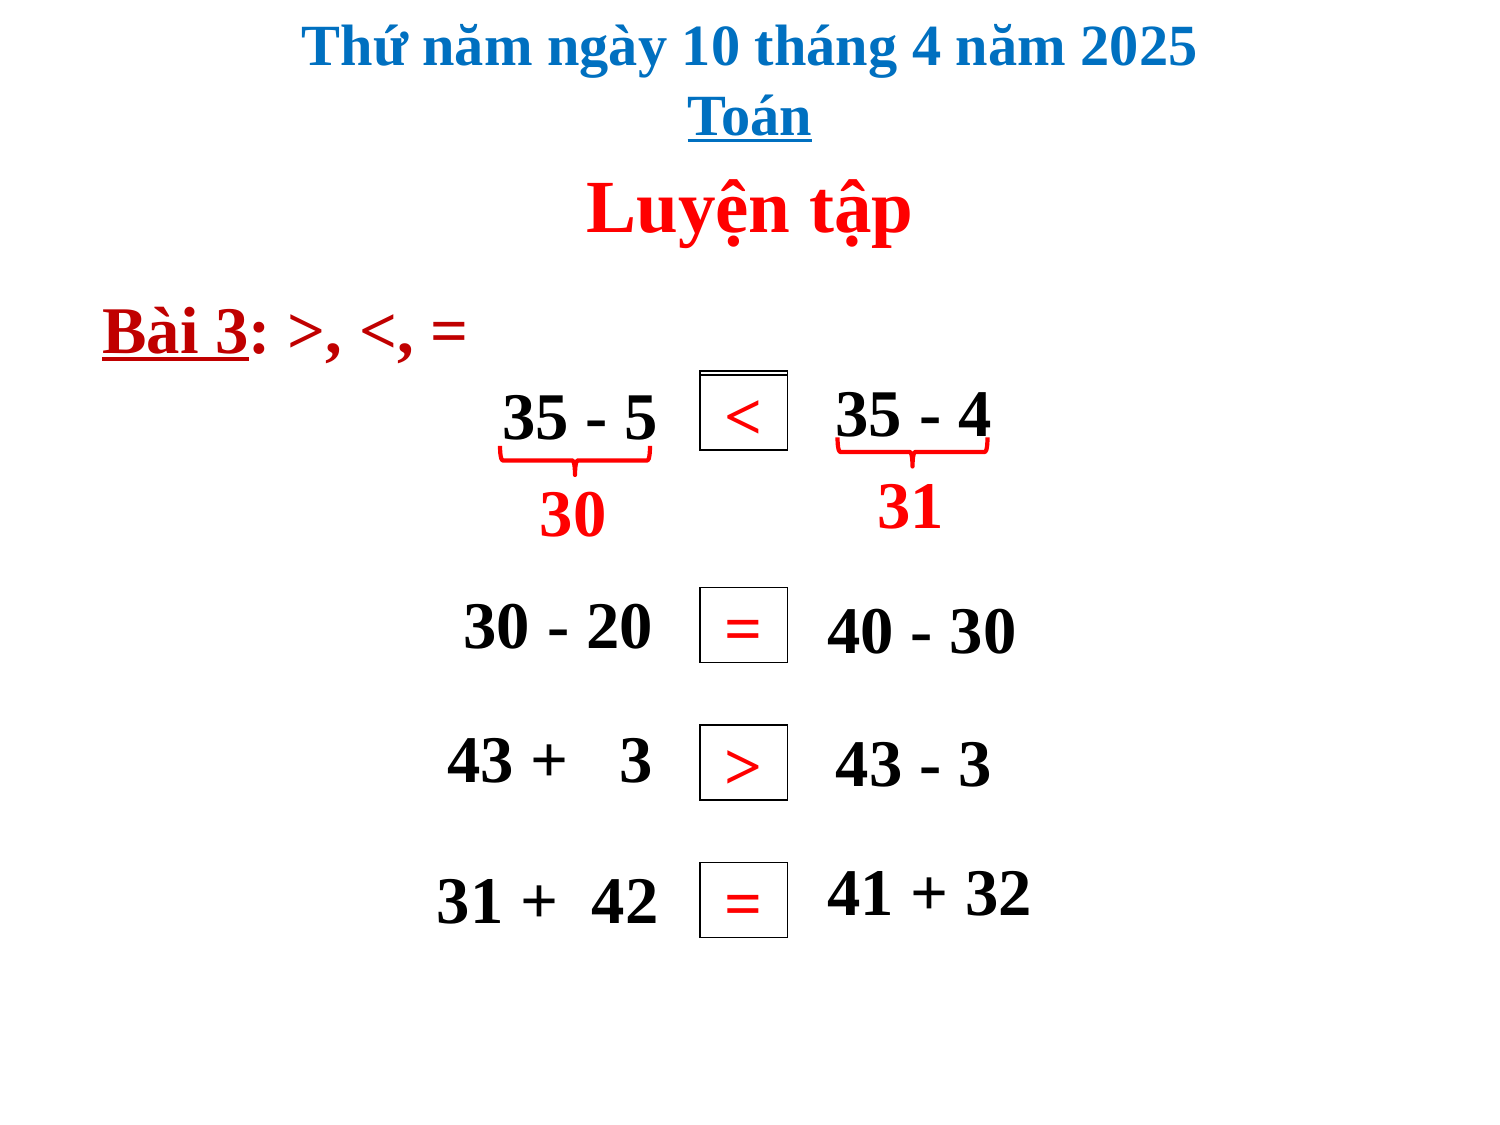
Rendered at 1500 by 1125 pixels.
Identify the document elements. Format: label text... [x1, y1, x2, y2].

text_box 35 - 5 [487, 374, 713, 461]
text_box [499, 445, 651, 462]
text_box 31 + 42 [374, 849, 688, 945]
text_box Luyện tập [0, 149, 1500, 255]
text_box 31 [862, 454, 975, 549]
text_box 40 - 30 [812, 579, 1204, 674]
text_box 43 - 3 [787, 712, 1063, 808]
text_box < [699, 374, 788, 450]
text_box Bài 3: >, <, = [87, 279, 800, 374]
text_box 43 + 3 [374, 708, 675, 803]
text_box = [699, 862, 788, 938]
text_box > [699, 724, 788, 800]
text_box 30 [525, 462, 638, 558]
text_box 41 + 32 [812, 841, 1113, 937]
text_box [836, 437, 989, 454]
text_box 35 - 4 [787, 362, 1179, 458]
text_box Thứ năm ngày 10 tháng 4 năm 2025 Toán [0, 0, 1500, 149]
text_box = [699, 587, 788, 663]
text_box 30 - 20 [387, 574, 713, 670]
